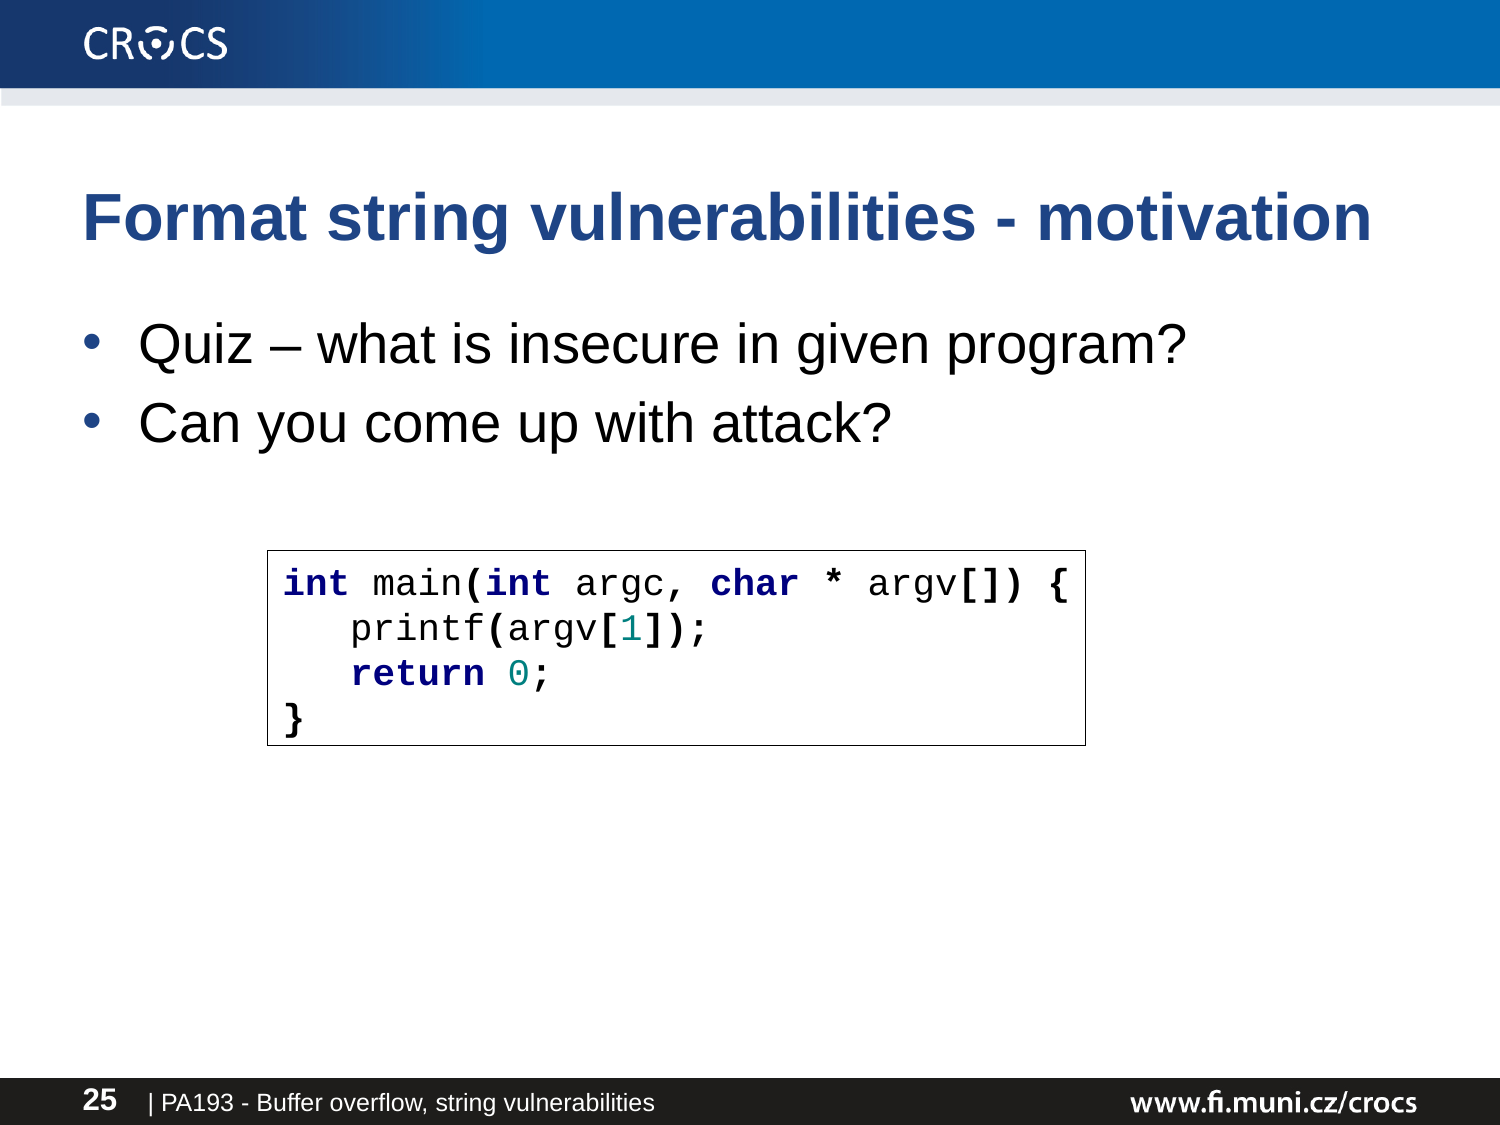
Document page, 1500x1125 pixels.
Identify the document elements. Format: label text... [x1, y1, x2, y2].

picture [0, 0, 1500, 1125]
text_box int main(int argc, char * argv[]) { printf(argv[1]); return 0; } [267, 550, 1086, 746]
footer | PA193 - Buffer overflow, string vulnerabilities [147, 1078, 987, 1125]
list Quiz – what is insecure in given program? Can you come up with attack? [82, 306, 1433, 988]
slide_number 25 [82, 1078, 147, 1125]
title Format string vulnerabilities - motivation [82, 148, 1433, 280]
